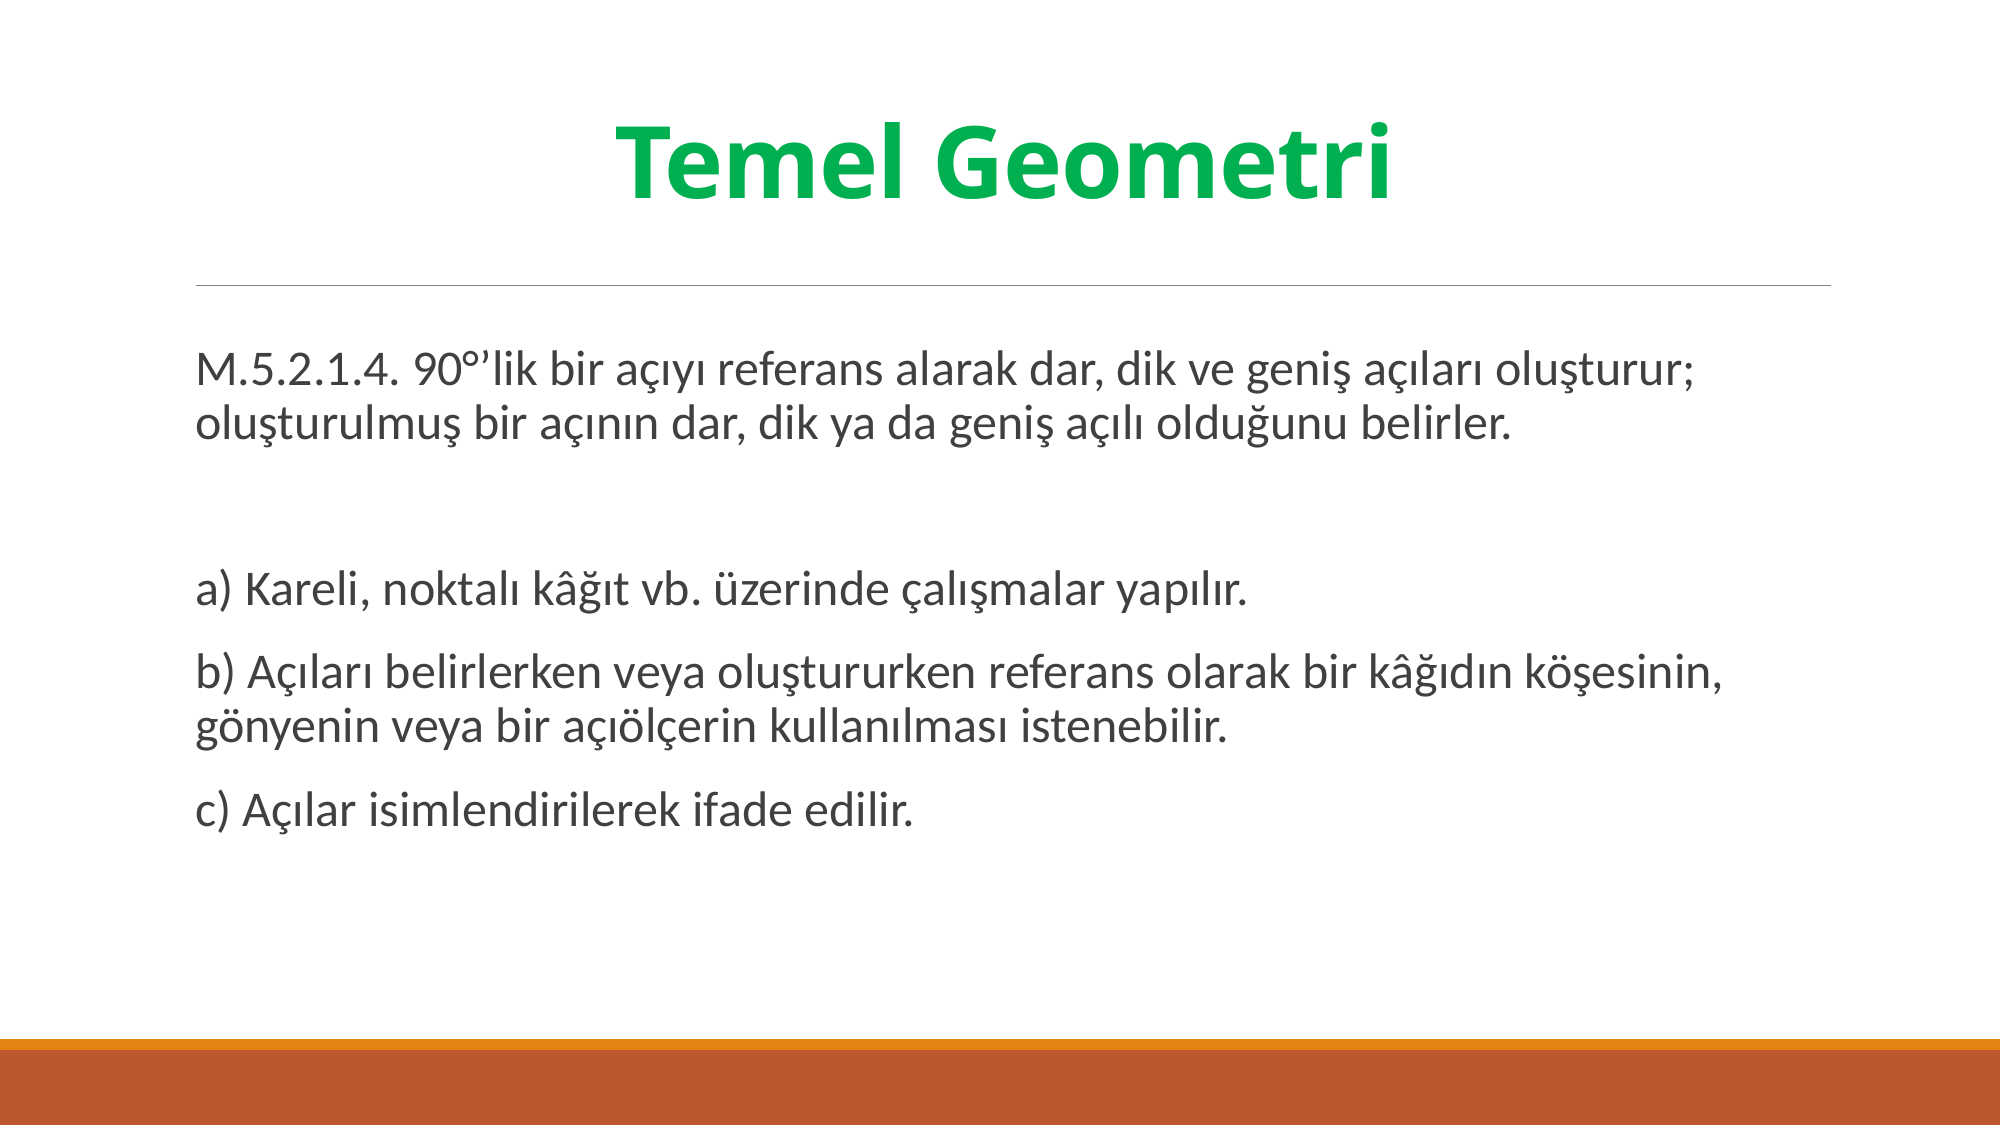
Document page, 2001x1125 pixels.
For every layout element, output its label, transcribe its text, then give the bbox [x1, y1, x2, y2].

title Temel Geometri [180, 47, 1830, 227]
list M.5.2.1.4. 90°’lik bir açıyı referans alarak dar, dik ve geniş açıları oluşturur; oluşturulmuş bir açının dar, dik ya da geniş açılı olduğunu belirler. a) Kareli, noktalı kâğıt vb. üzerinde çalışmalar yapılır. b) Açıları belirlerken veya oluştururken referans olarak bir kâğıdın köşesinin, gönyenin veya bir açıölçerin kullanılması istenebilir. c) Açılar isimlendirilerek ifade edilir. [180, 334, 1830, 995]
